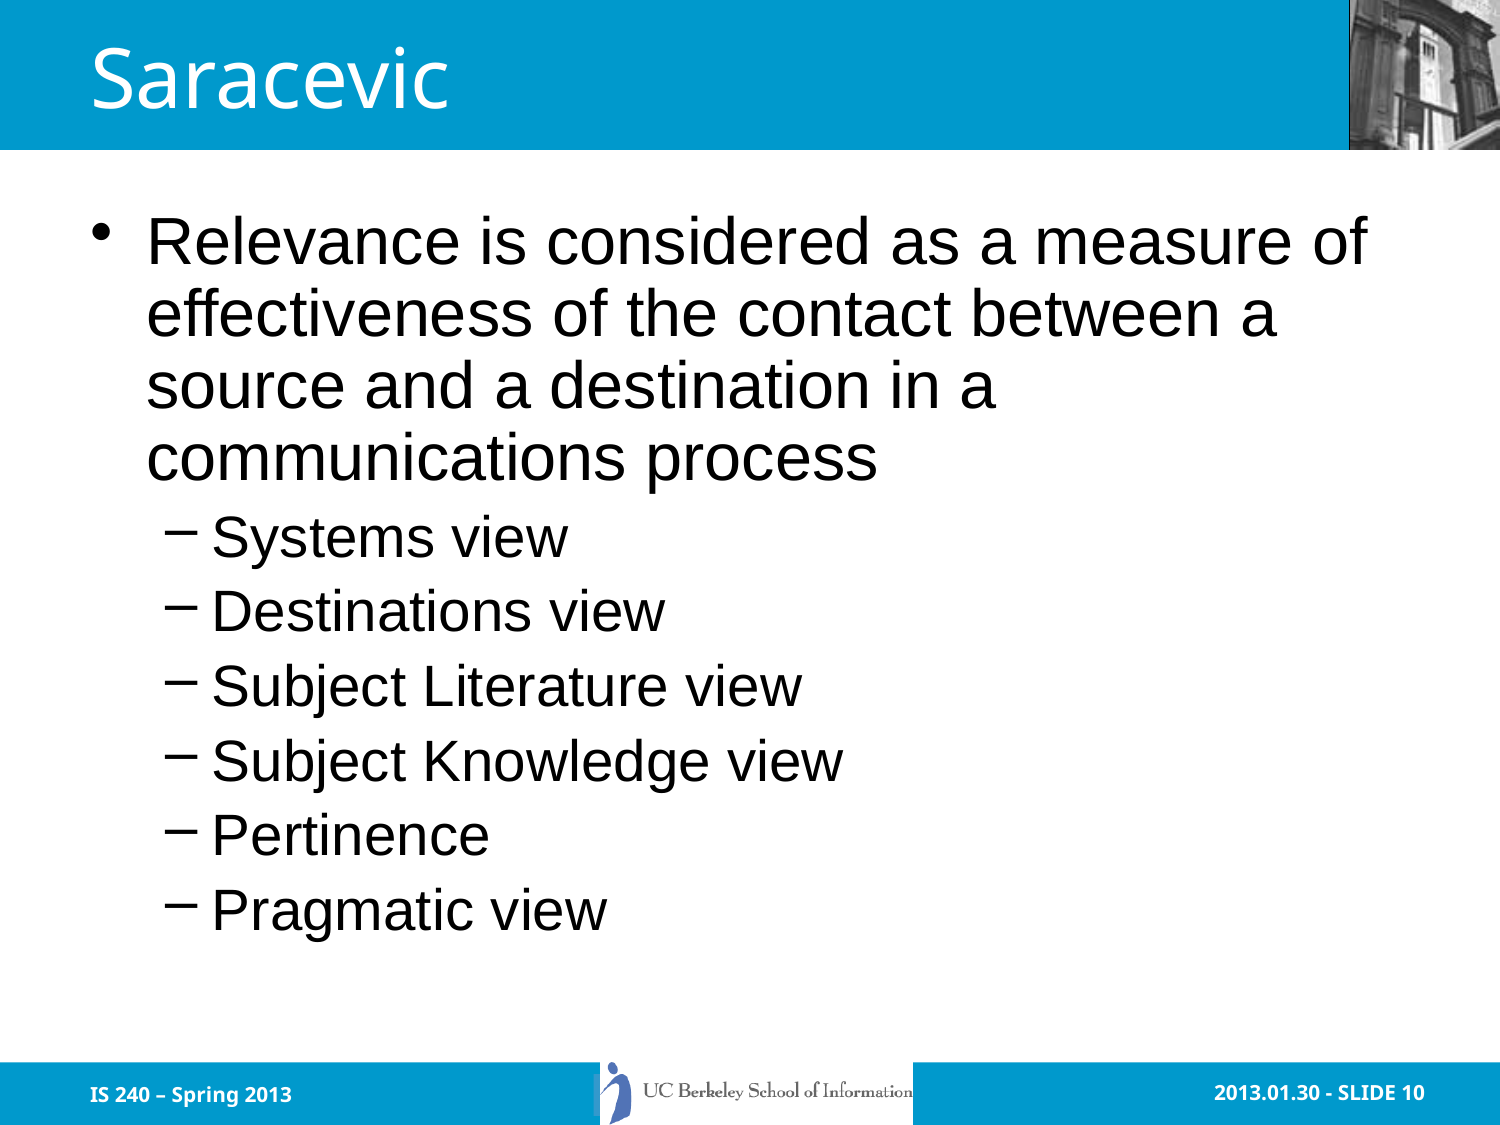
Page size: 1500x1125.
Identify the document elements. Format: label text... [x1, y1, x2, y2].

list Relevance is considered as a measure of effectiveness of the contact between a source and a destination in a communications process Systems view Destinations view Subject Literature view Subject Knowledge view Pertinence Pragmatic view [75, 200, 1425, 1013]
title Saracevic [75, 0, 1350, 150]
picture [1350, 0, 1500, 150]
slide_number IS 240 – Spring 2013 [75, 1062, 388, 1125]
picture [594, 1062, 912, 1125]
